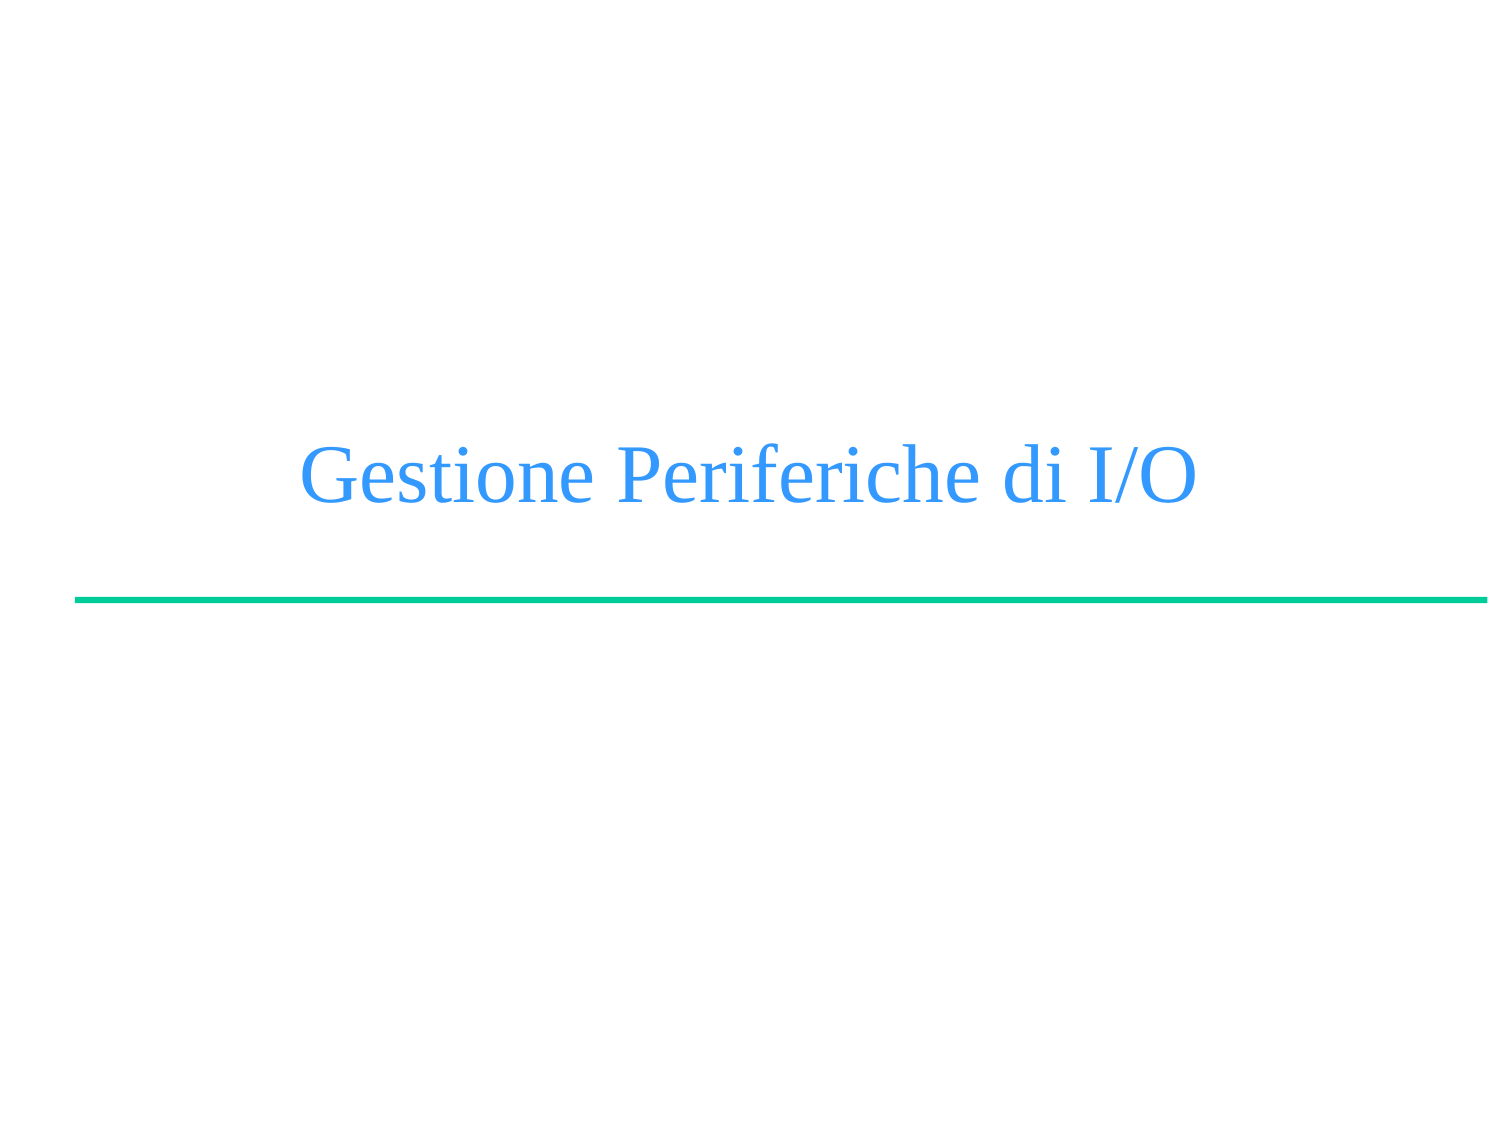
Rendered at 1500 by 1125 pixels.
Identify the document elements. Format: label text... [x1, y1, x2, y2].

title Gestione Periferiche di I/O [112, 374, 1388, 563]
